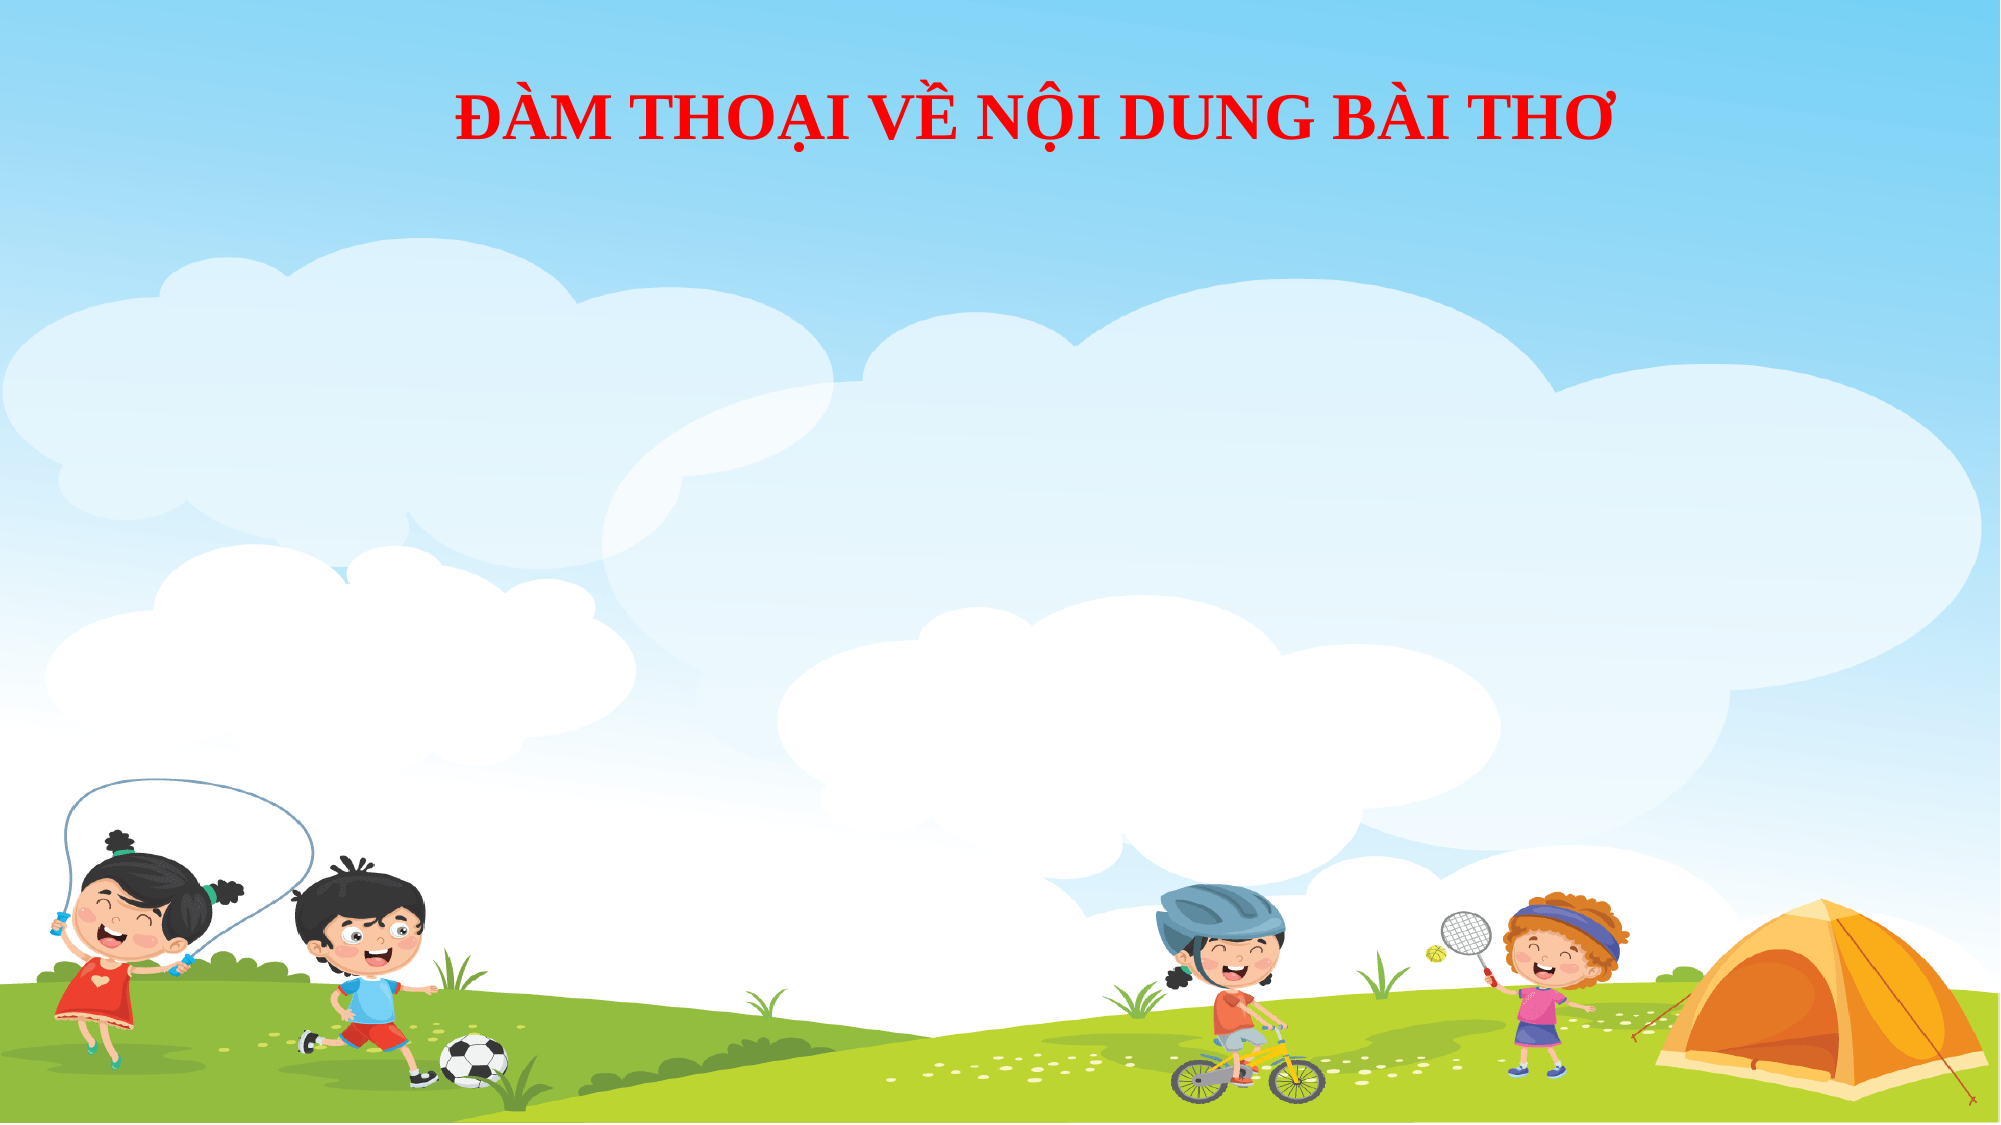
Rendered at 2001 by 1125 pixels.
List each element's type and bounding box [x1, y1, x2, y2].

list [0, 0, 2000, 1123]
